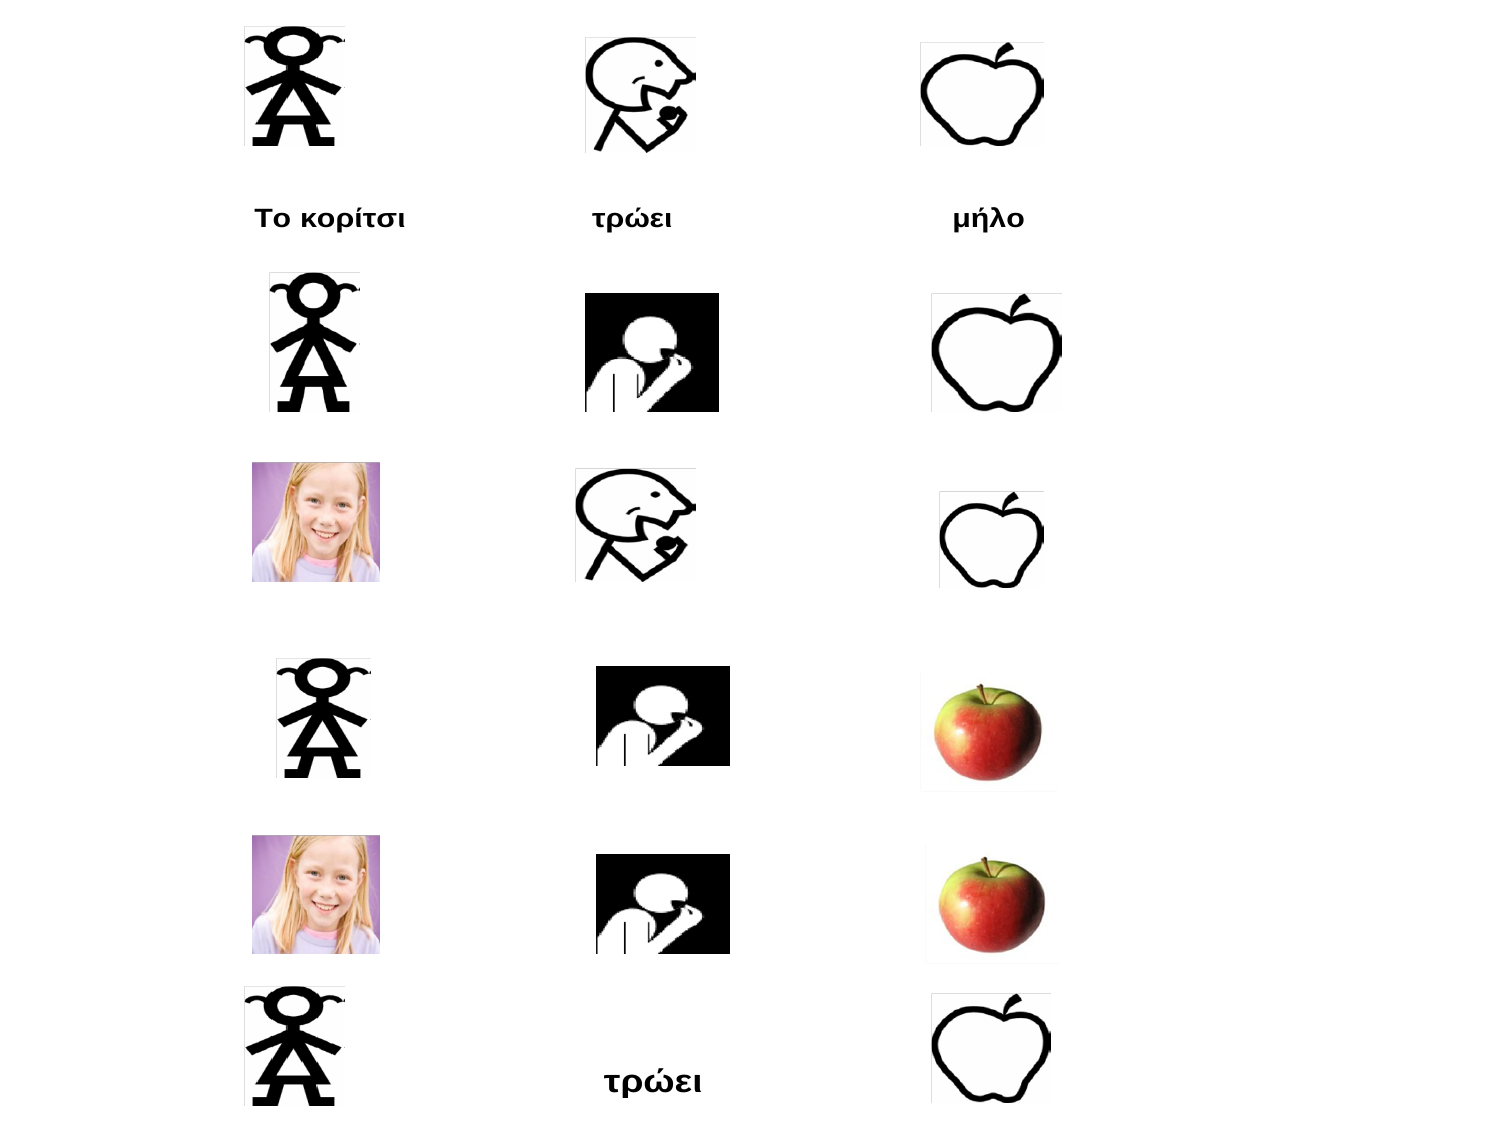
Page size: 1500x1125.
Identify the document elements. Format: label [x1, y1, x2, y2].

list [241, 0, 1188, 1125]
